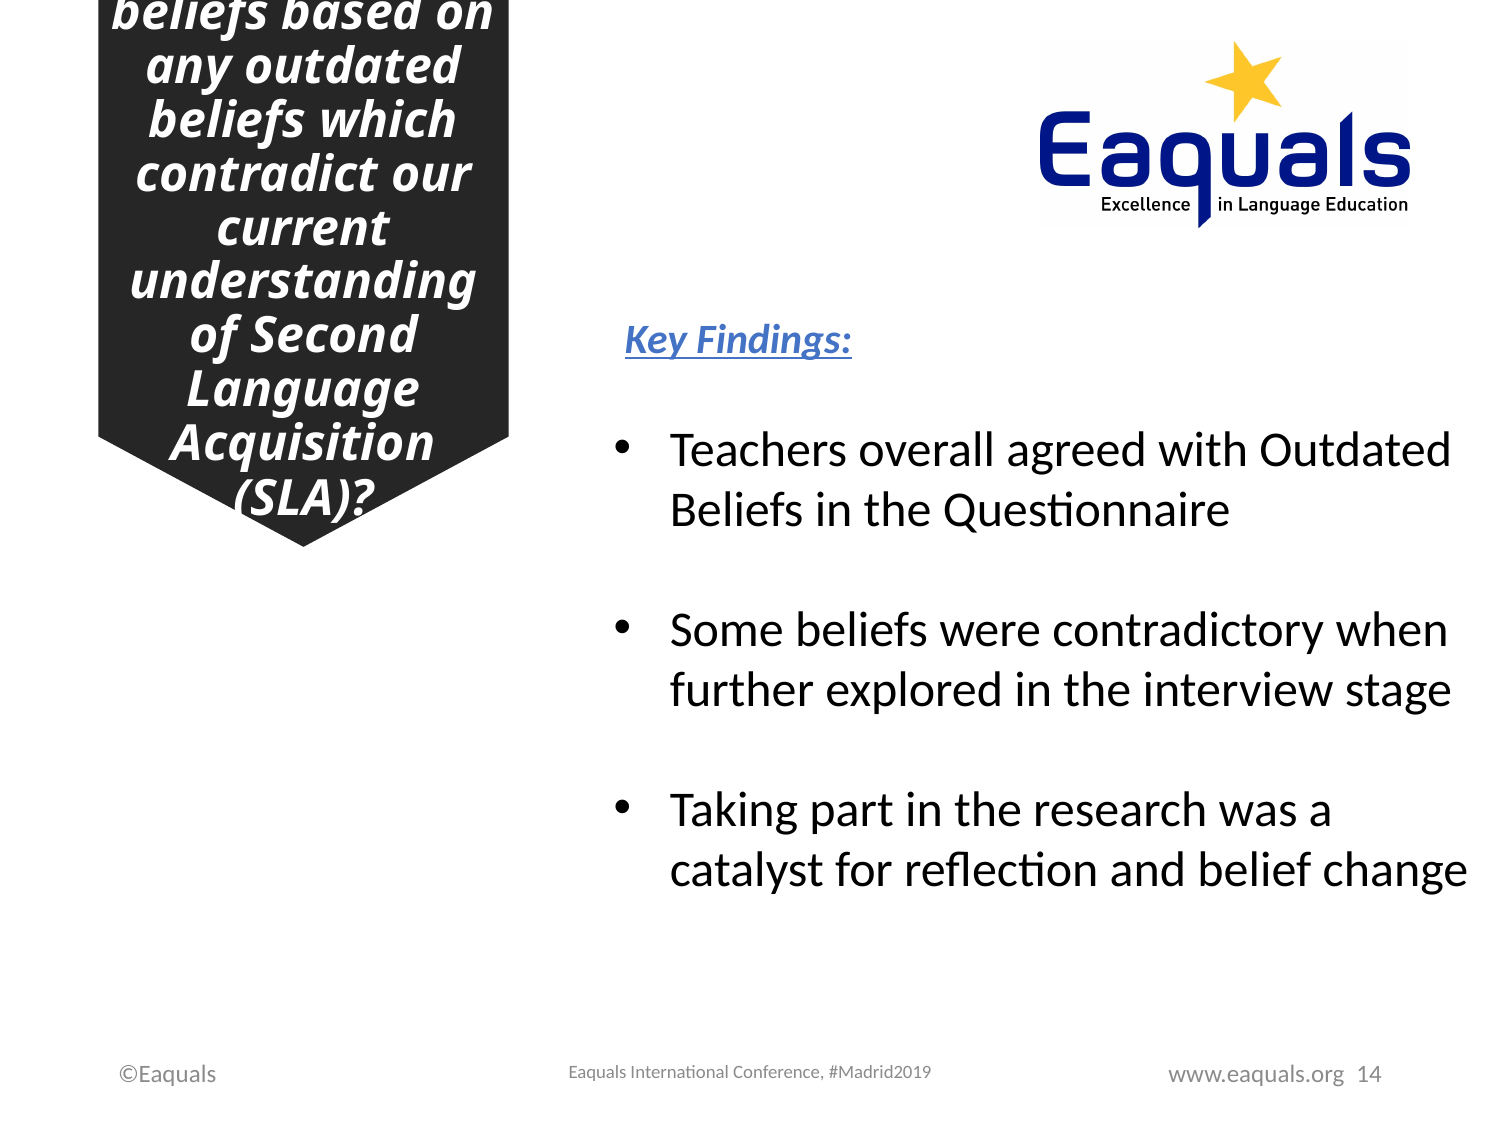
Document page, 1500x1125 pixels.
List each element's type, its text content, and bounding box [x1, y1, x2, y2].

text_box [97, 0, 510, 12]
text_box Key Findings: [610, 304, 890, 370]
slide_number ©Eaquals [103, 1042, 441, 1103]
picture [1040, 41, 1410, 228]
text_box [113, 446, 494, 549]
title 1. Are teachers’ beliefs based on any outdated beliefs which contradict our current understanding of Second Language Acquisition (SLA)? [89, 12, 518, 446]
slide_number www.eaquals.org 14 [1059, 1042, 1397, 1103]
footer Eaquals International Conference, #Madrid2019 [496, 1042, 1004, 1103]
text_box Teachers overall agreed with Outdated Beliefs in the Questionnaire Some beliefs were contradictory when further explored in the interview stage Taking part in the research was a catalyst for reflection and belief change [598, 408, 1490, 904]
